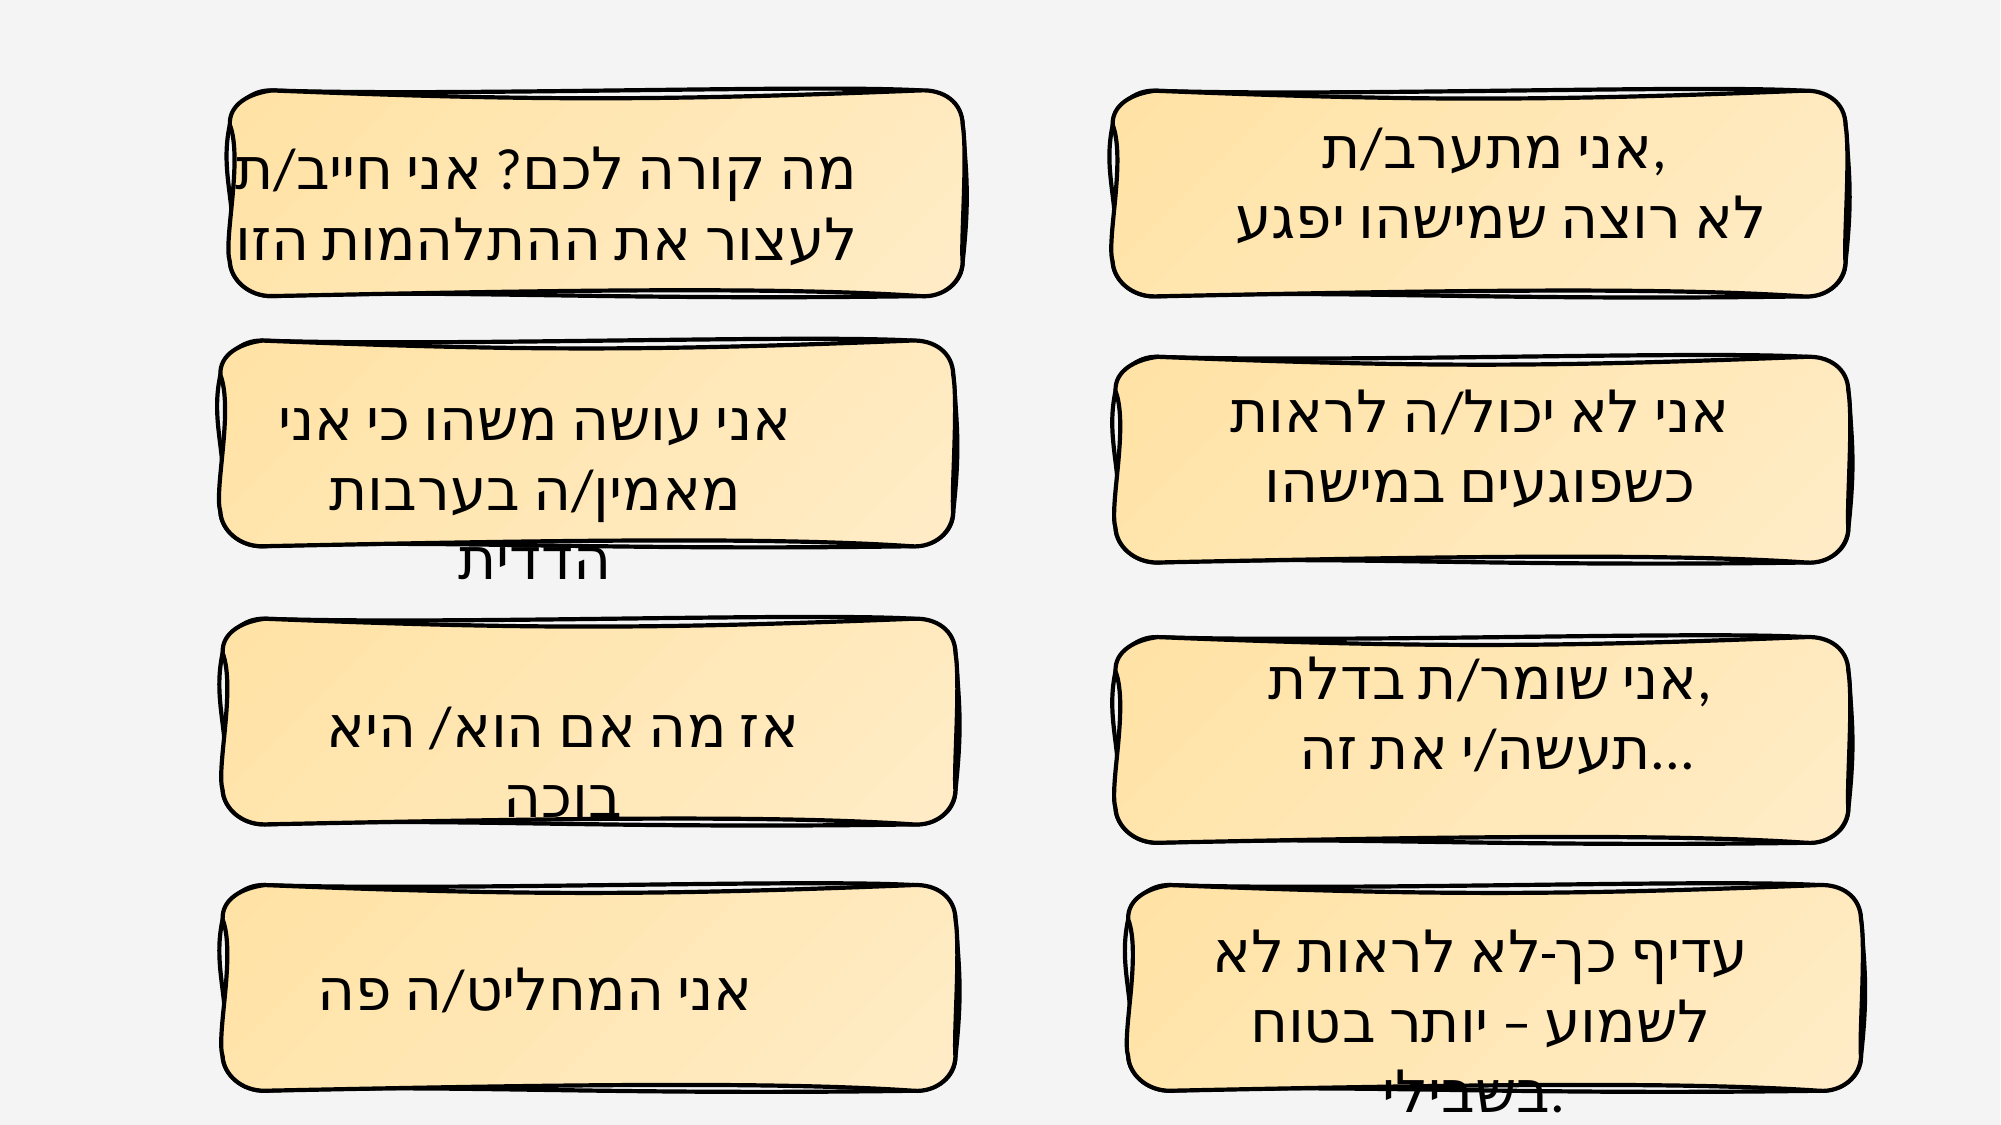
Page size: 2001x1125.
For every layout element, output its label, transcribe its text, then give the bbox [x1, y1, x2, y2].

text_box [219, 616, 960, 826]
text_box אני שומר/ת בדלת, תעשה/י את זה... [1216, 633, 1778, 789]
text_box [219, 883, 960, 1092]
text_box אני לא יכול/ה לראות כשפוגעים במישהו [1186, 367, 1774, 522]
text_box אני מתערב/ת, לא רוצה שמישהו יפגע [1134, 102, 1855, 258]
text_box [229, 88, 967, 298]
text_box אז מה אם הוא/ היא בוכה [269, 681, 857, 837]
text_box מה קורה לכם? אני חייב/ת לעצור את ההתלהמות הזו [166, 124, 927, 279]
text_box [1112, 355, 1853, 564]
text_box [1112, 636, 1853, 844]
text_box אני המחליט/ה פה [289, 944, 781, 1030]
text_box [217, 338, 958, 548]
text_box אני עושה משהו כי אני מאמין/ה בערבות הדדית [239, 374, 831, 599]
text_box [1124, 883, 1866, 1091]
text_box עדיף כך לא לראות לא לשמוע – יותר בטוח בשבילי. [1160, 906, 1801, 1125]
text_box [1109, 88, 1846, 298]
